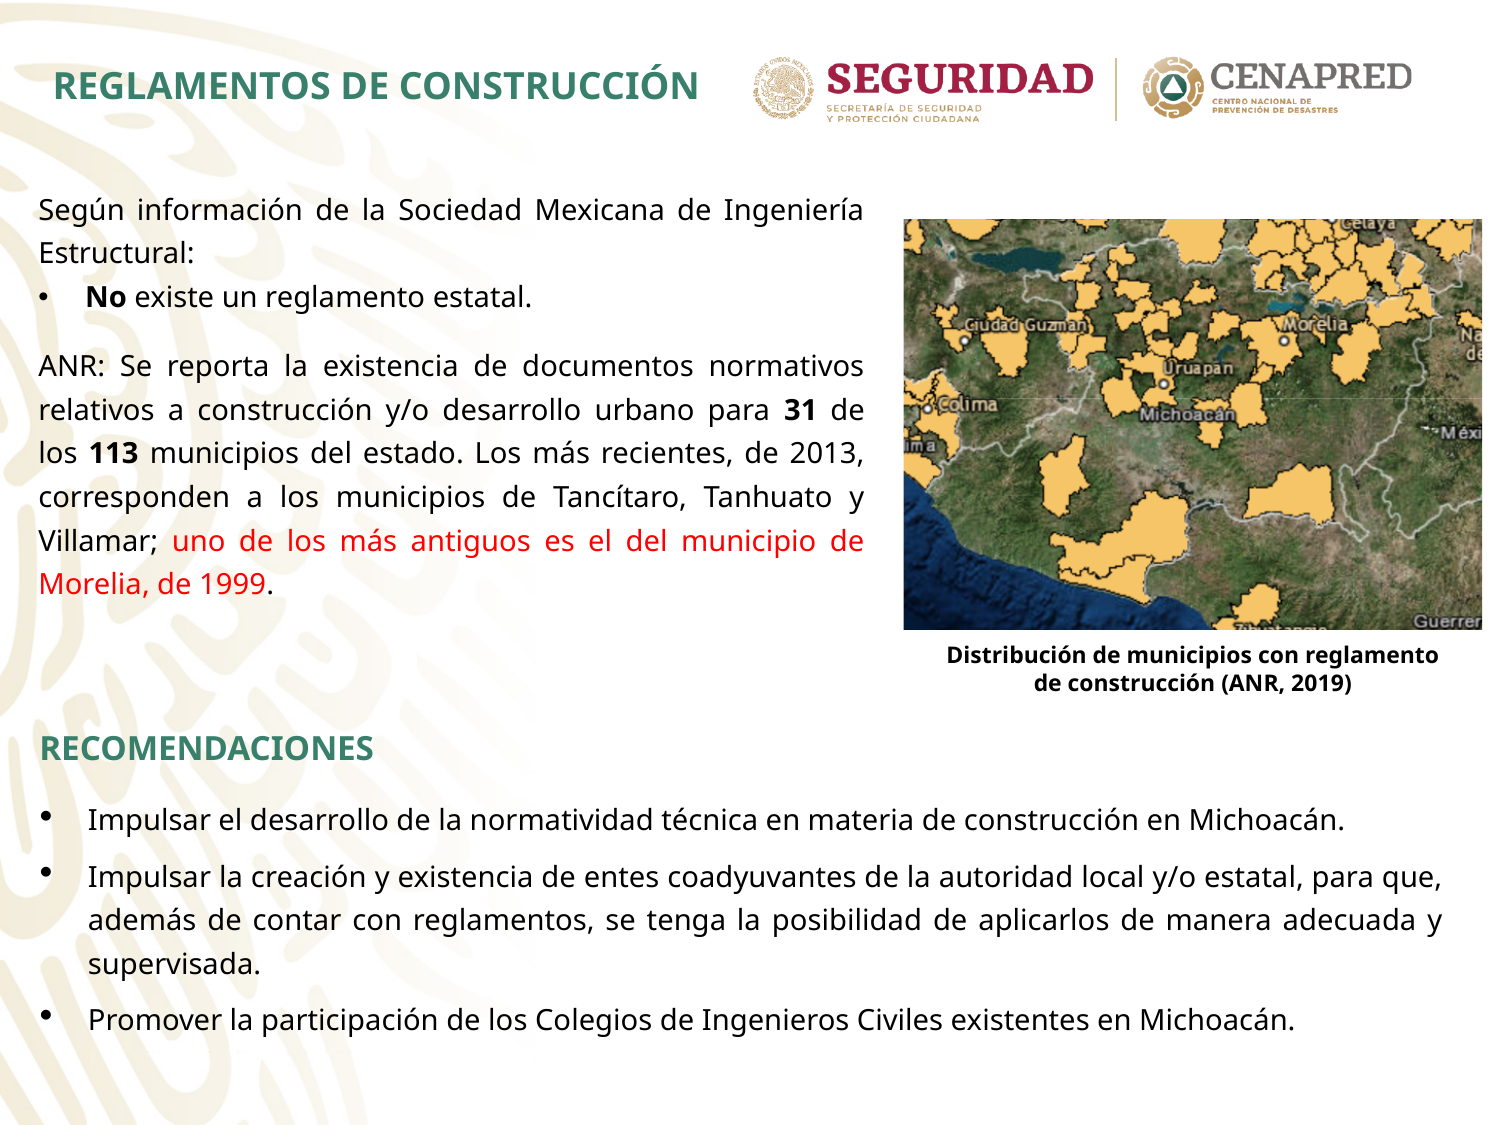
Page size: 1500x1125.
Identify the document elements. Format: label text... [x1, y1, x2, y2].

text_box Distribución de municipios con reglamento de construcción (ANR, 2019) [927, 637, 1459, 703]
picture [0, 0, 1483, 1125]
text_box Según información de la Sociedad Mexicana de Ingeniería Estructural: No existe un reglamento estatal. ANR: Se reporta la existencia de documentos normativos relativos a construcción y/o desarrollo urbano para 31 de los 113 municipios del estado. Los más recientes, de 2013, corresponden a los municipios de Tancítaro, Tanhuato y Villamar; uno de los más antiguos es el del municipio de Morelia, de 1999. [23, 174, 880, 608]
picture [1139, 53, 1412, 122]
text_box Impulsar el desarrollo de la normatividad técnica en materia de construcción en Michoacán. Impulsar la creación y existencia de entes coadyuvantes de la autoridad local y/o estatal, para que, además de contar con reglamentos, se tenga la posibilidad de aplicarlos de manera adecuada y supervisada. Promover la participación de los Colegios de Ingenieros Civiles existentes en Michoacán. [26, 785, 1459, 1044]
text_box RECOMENDACIONES [24, 719, 389, 775]
text_box REGLAMENTOS DE CONSTRUCCIÓN [37, 54, 716, 115]
